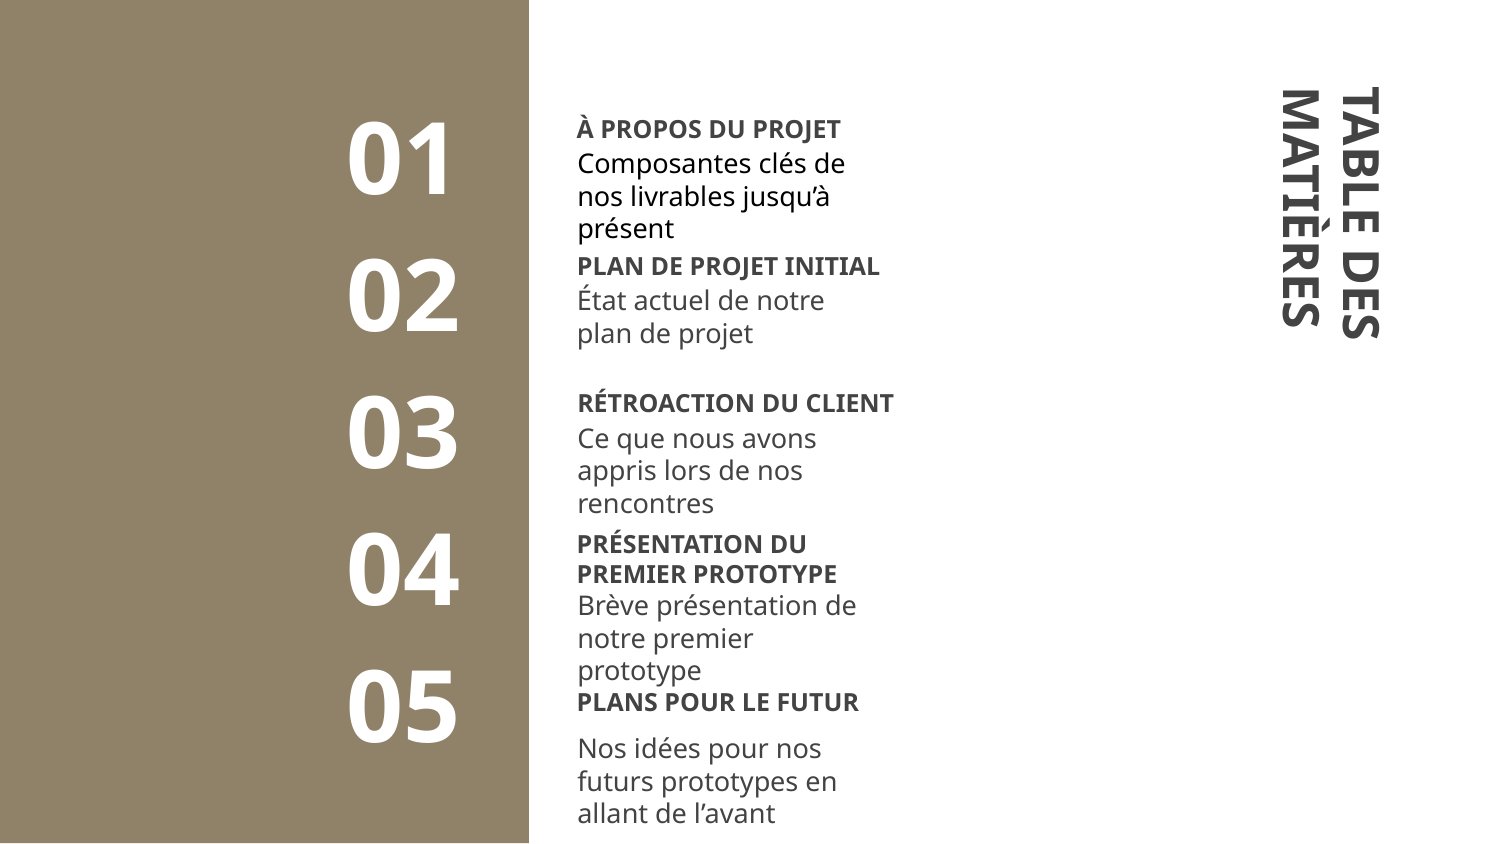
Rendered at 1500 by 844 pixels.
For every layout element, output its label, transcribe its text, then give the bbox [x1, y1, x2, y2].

title 03 [331, 381, 590, 476]
title PLAN DE PROJET INITIAL [561, 200, 932, 296]
title PRÉSENTATION DU PREMIER PROTOTYPE [561, 508, 932, 604]
title TABLE DES MATIÈRES [1293, 71, 1374, 549]
text_box [0, 0, 529, 844]
subtitle Composantes clés de nos livrables jusqu’à présent [618, 131, 876, 200]
title RÉTROACTION DU CLIENT [562, 338, 932, 433]
subtitle Nos idées pour nos futurs prototypes en allant de l’avant [562, 716, 876, 811]
title PLANS POUR LE FUTUR [561, 636, 932, 732]
title 01 [331, 107, 618, 203]
subtitle Ce que nous avons appris lors de nos rencontres [562, 433, 876, 500]
title 04 [331, 518, 590, 613]
title À PROPOS DU PROJET [561, 63, 932, 159]
subtitle État actuel de notre plan de projet [561, 268, 887, 363]
subtitle Brève présentation de notre premier prototype [562, 573, 876, 636]
title 02 [331, 244, 597, 339]
title 05 [331, 654, 590, 750]
